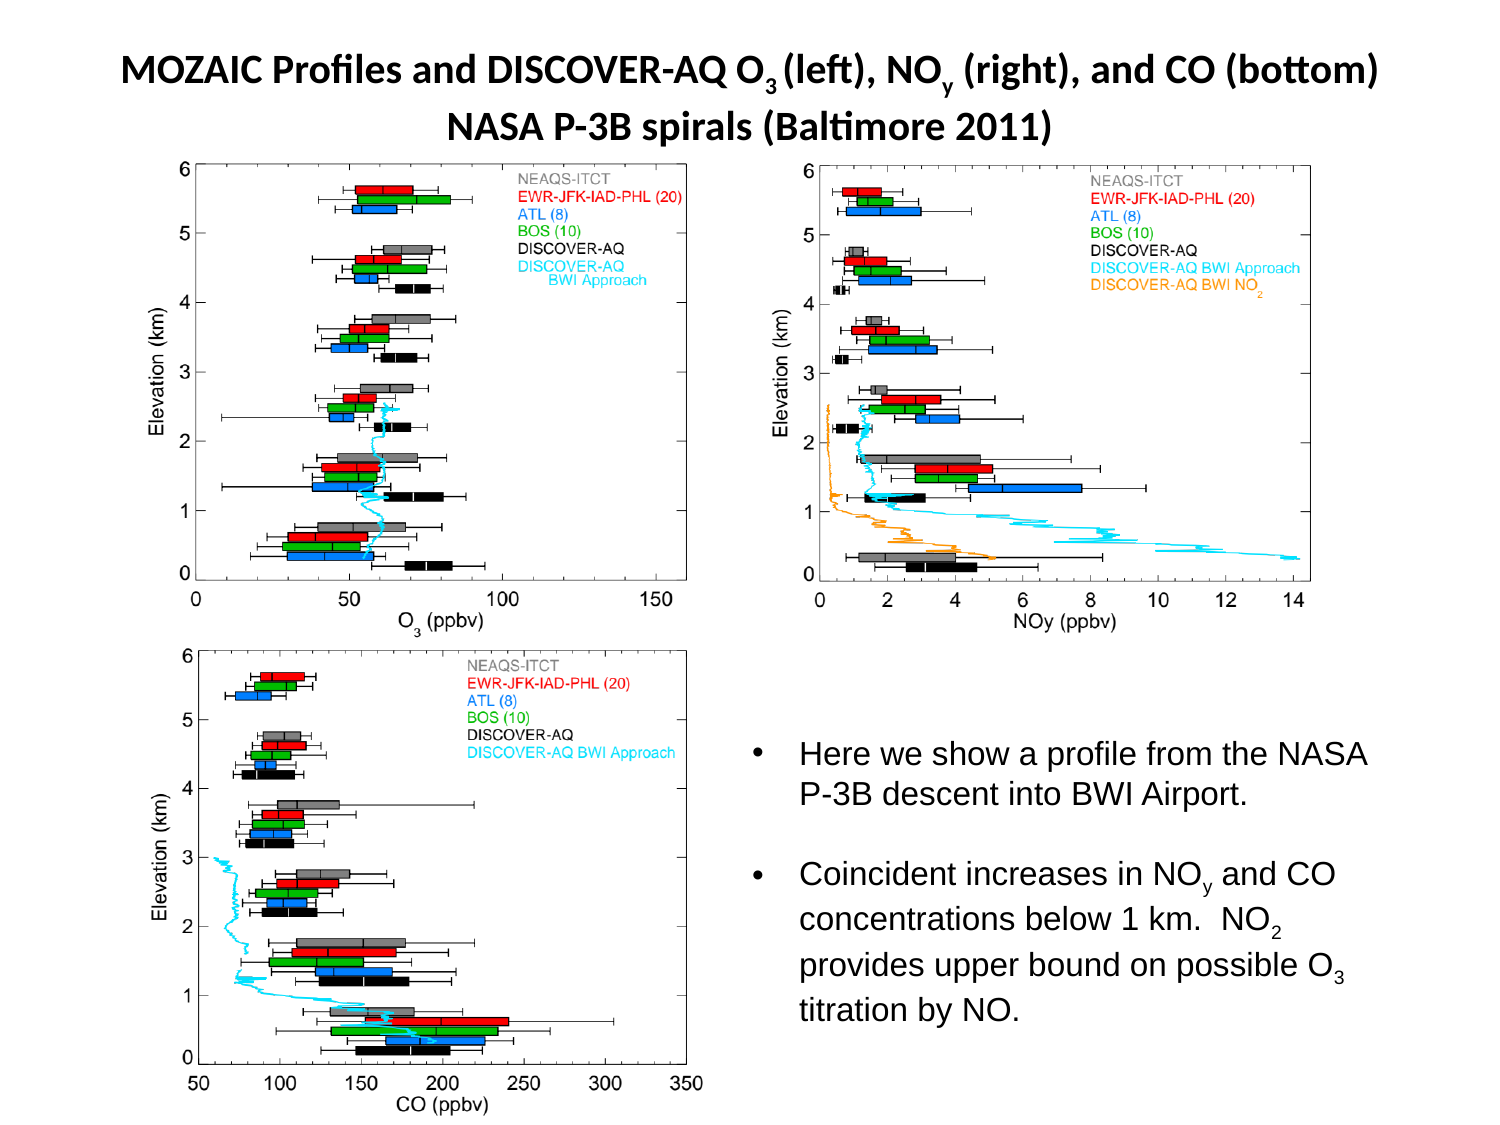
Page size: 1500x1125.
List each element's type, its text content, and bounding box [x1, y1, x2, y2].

picture [762, 153, 1336, 642]
text_box Here we show a profile from the NASA P-3B descent into BWI Airport. Coincident increases in NOy and CO concentrations below 1 km. NO2 provides upper bound on possible O3 titration by NO. [737, 725, 1400, 1036]
picture [137, 153, 713, 1125]
title MOZAIC Profiles and DISCOVER-AQ O3 (left), NOy (right), and CO (bottom) NASA P-3B spirals (Baltimore 2011) [75, 2, 1425, 190]
